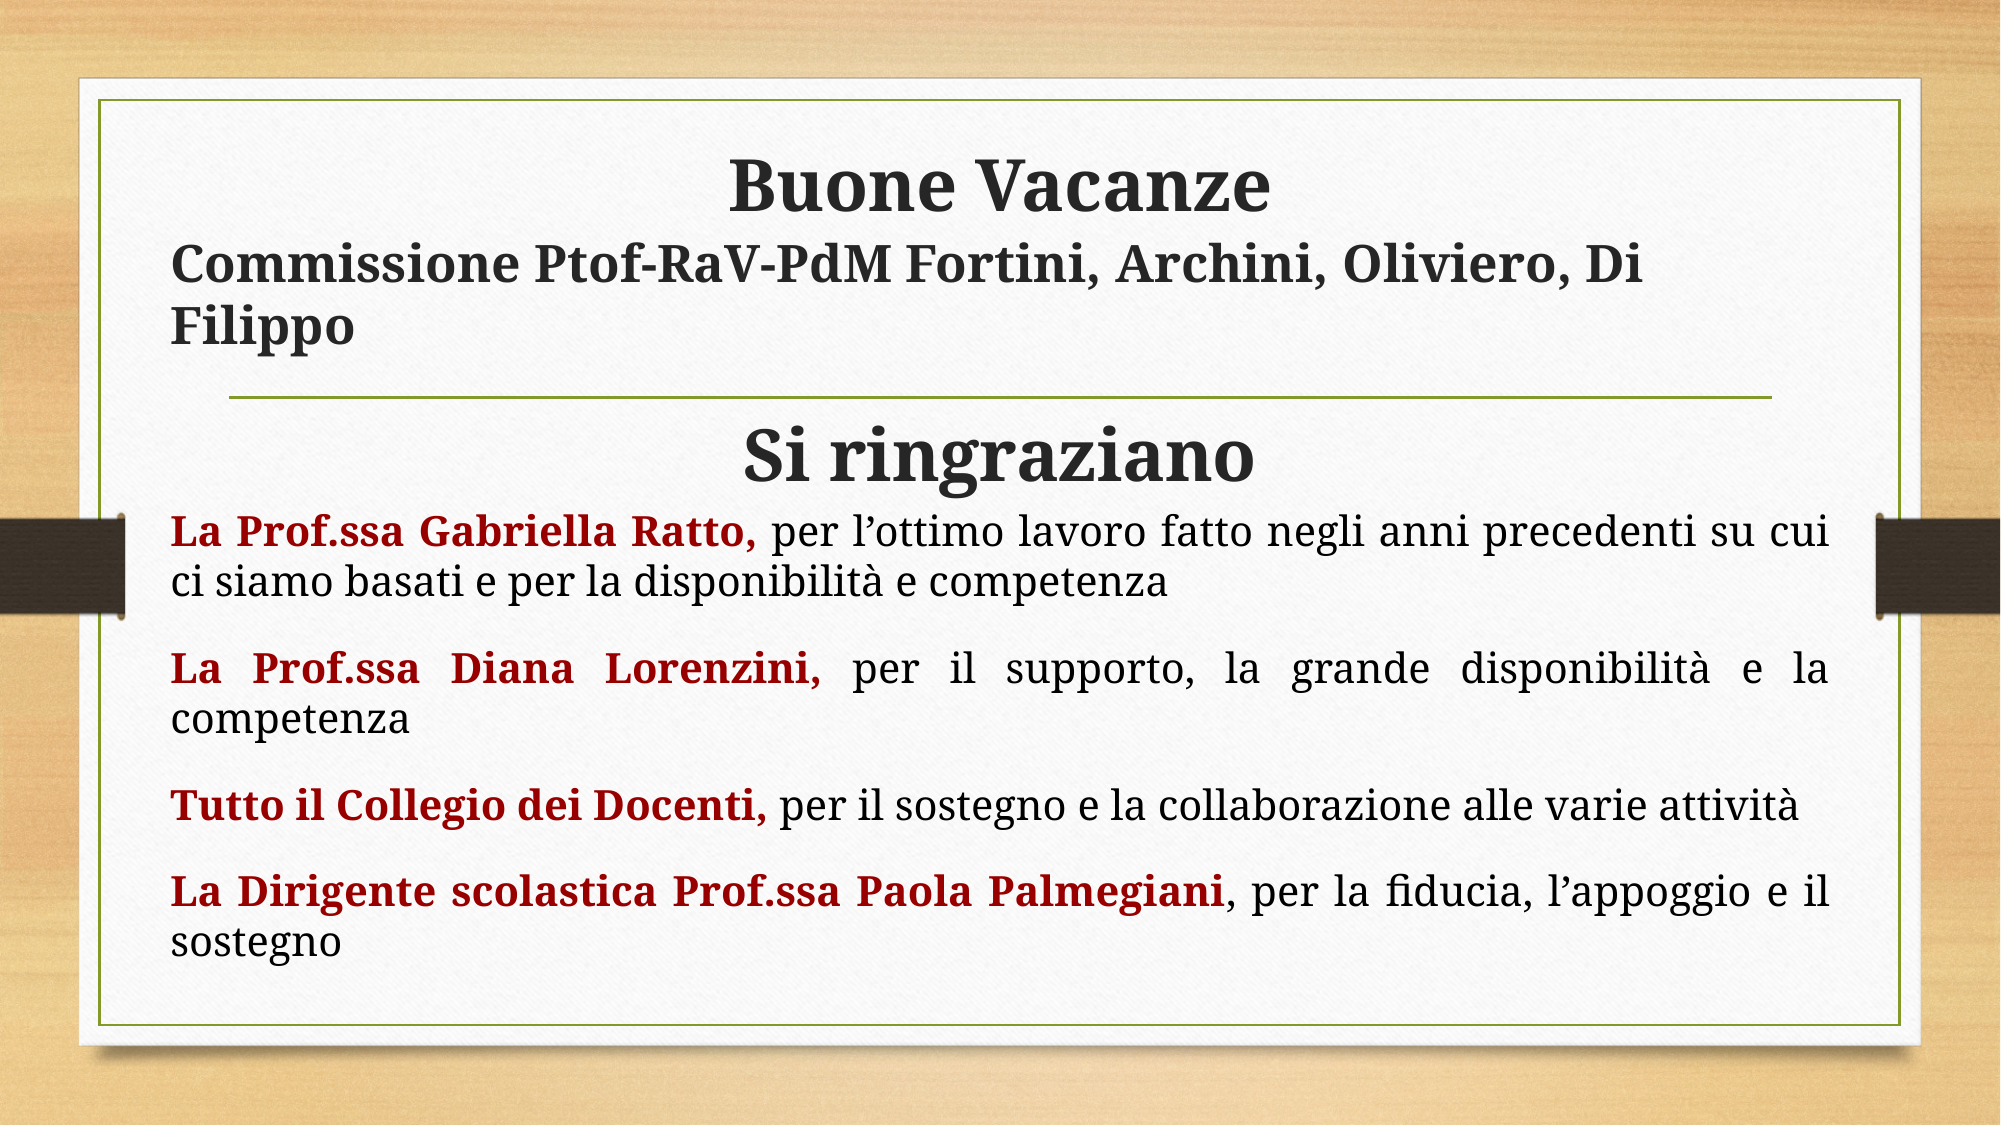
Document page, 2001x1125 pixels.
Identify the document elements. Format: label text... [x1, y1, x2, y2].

list Buone Vacanze Commissione Ptof-RaV-PdM Fortini, Archini, Oliviero, Di Filippo Si ringraziano La Prof.ssa Gabriella Ratto, per l’ottimo lavoro fatto negli anni precedenti su cui ci siamo basati e per la disponibilità e competenza La Prof.ssa Diana Lorenzini, per il supporto, la grande disponibilità e la competenza Tutto il Collegio dei Docenti, per il sostegno e la collaborazione alle varie attività La Dirigente scolastica Prof.ssa Paola Palmegiani, per la fiducia, l’appoggio e il sostegno [155, 131, 1845, 997]
picture [0, 0, 2001, 1125]
